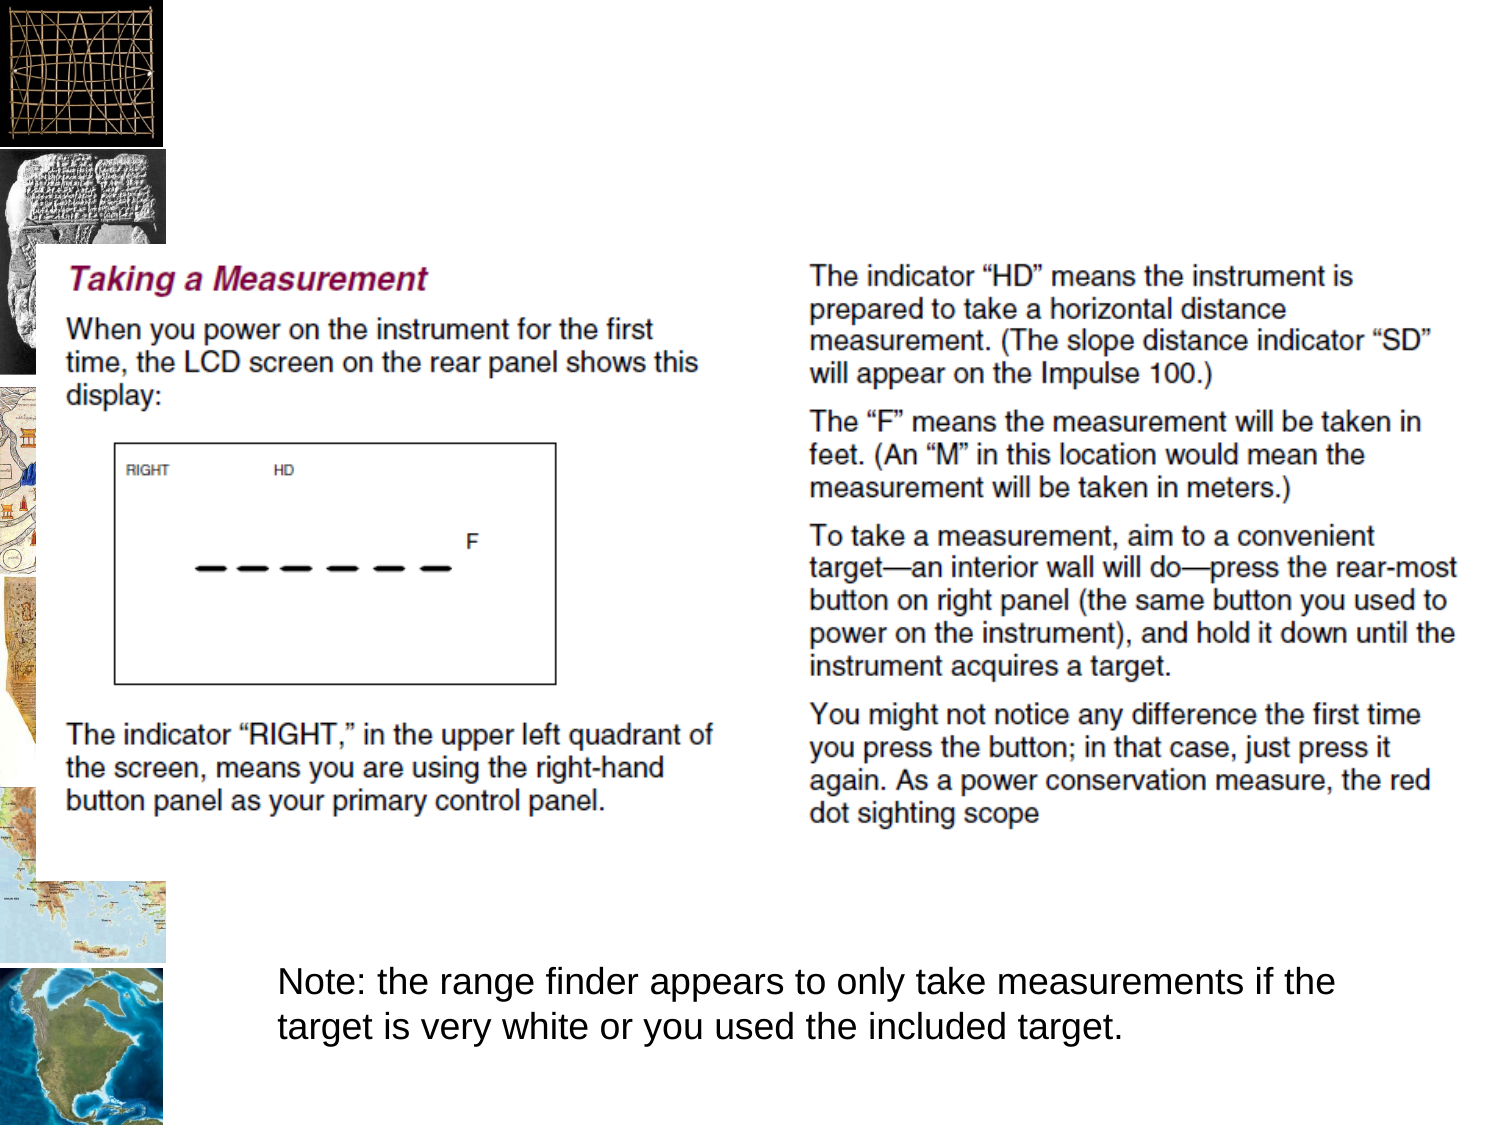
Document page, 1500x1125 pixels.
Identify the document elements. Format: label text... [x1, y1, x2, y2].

picture [0, 968, 163, 1125]
text_box Note: the range finder appears to only take measurements if the target is very white or you used the included target. [262, 949, 1375, 1055]
picture [0, 149, 1464, 963]
picture [0, 0, 163, 147]
